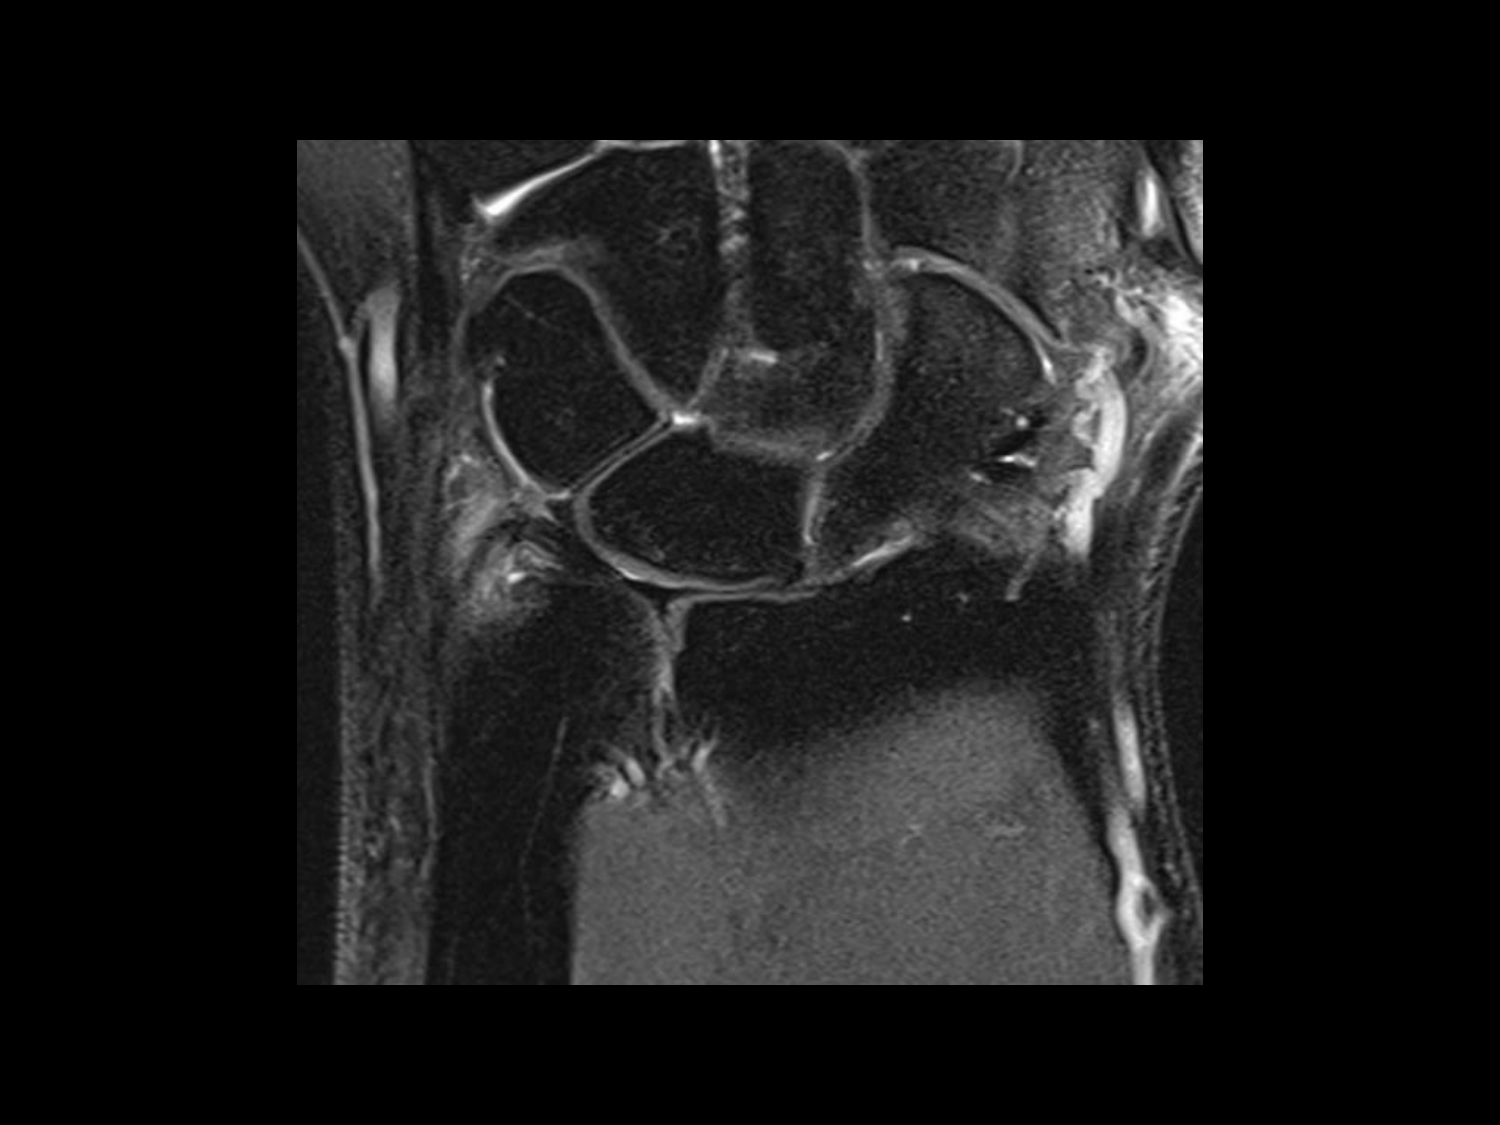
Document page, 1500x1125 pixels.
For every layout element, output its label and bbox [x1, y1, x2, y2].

picture [297, 140, 1203, 985]
